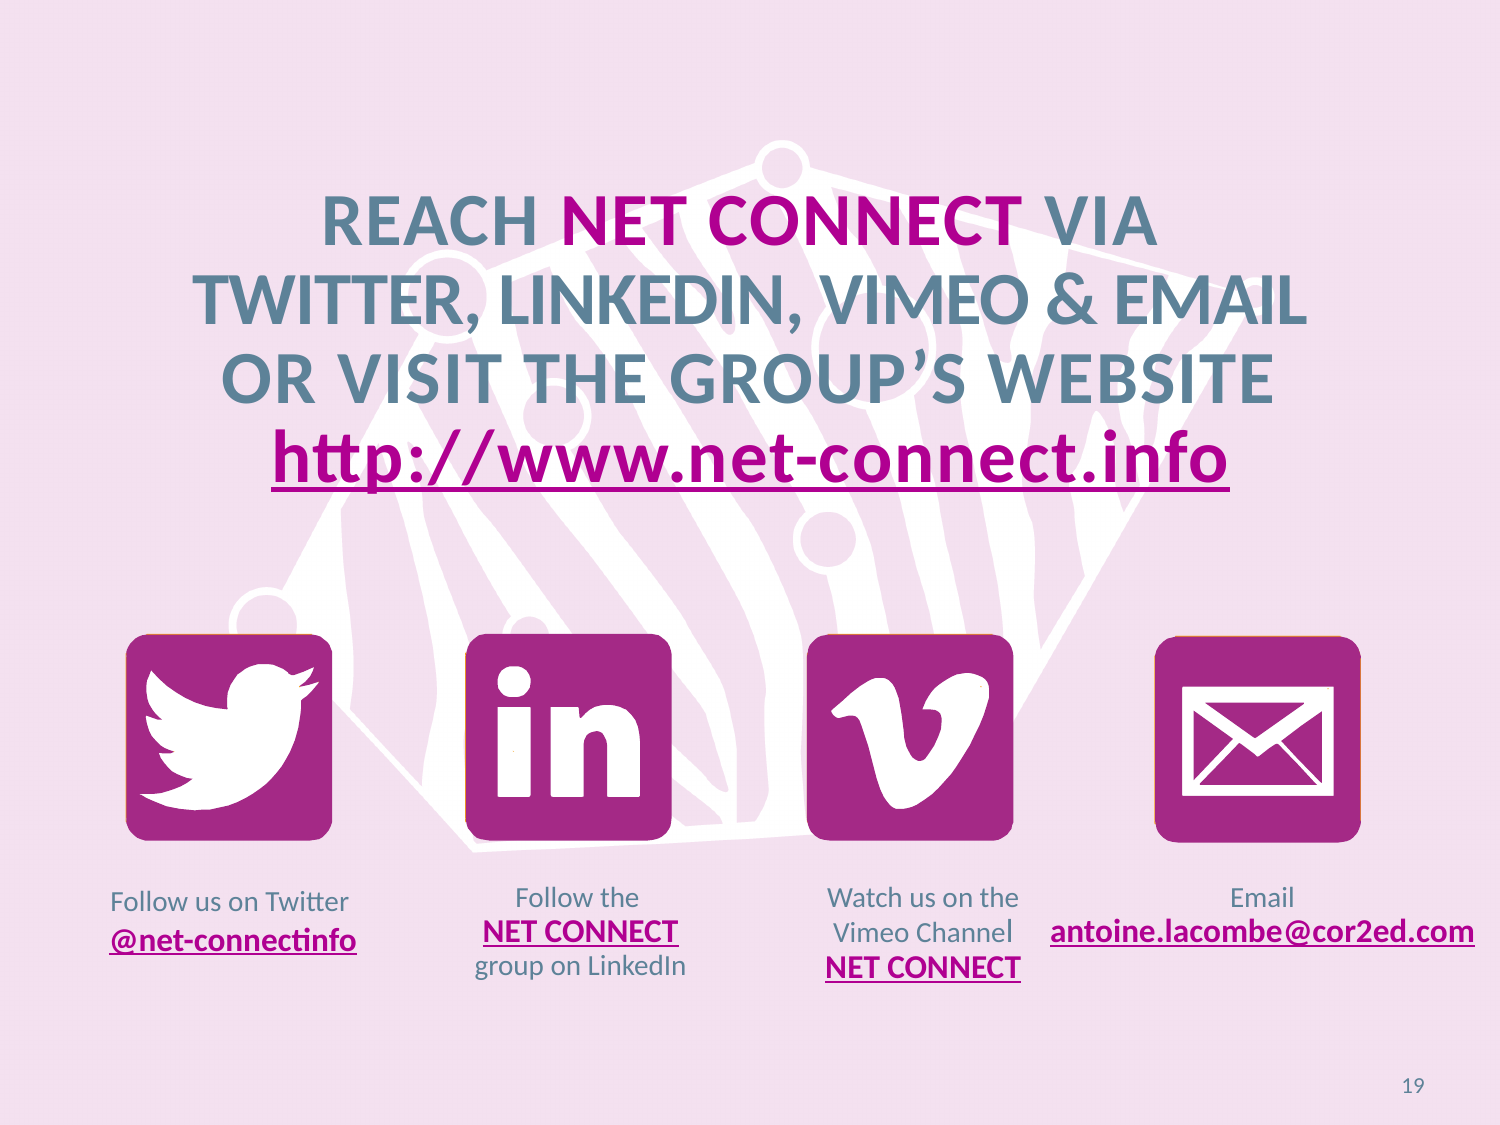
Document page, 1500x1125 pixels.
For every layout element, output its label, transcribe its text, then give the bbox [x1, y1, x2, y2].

text_box Email antoine.lacombe @cor2ed.com [1095, 875, 1496, 958]
text_box Follow us on Twitter @net-connectinfo [94, 875, 373, 965]
picture [0, 0, 1500, 1125]
text_box Follow the NET CONNECT group on LinkedIn [409, 875, 752, 989]
slide_number 19 [1328, 1054, 1425, 1115]
title REACH NET CONNECT VIA TWITTER, LINKEDIN, VIMEO & EMAIL OR VISIT THE GROUP’S WEBSITE http://www.net-connect.info [18, 45, 1483, 634]
text_box Watch us on the Vimeo Channel NET CONNECT [752, 875, 1095, 994]
